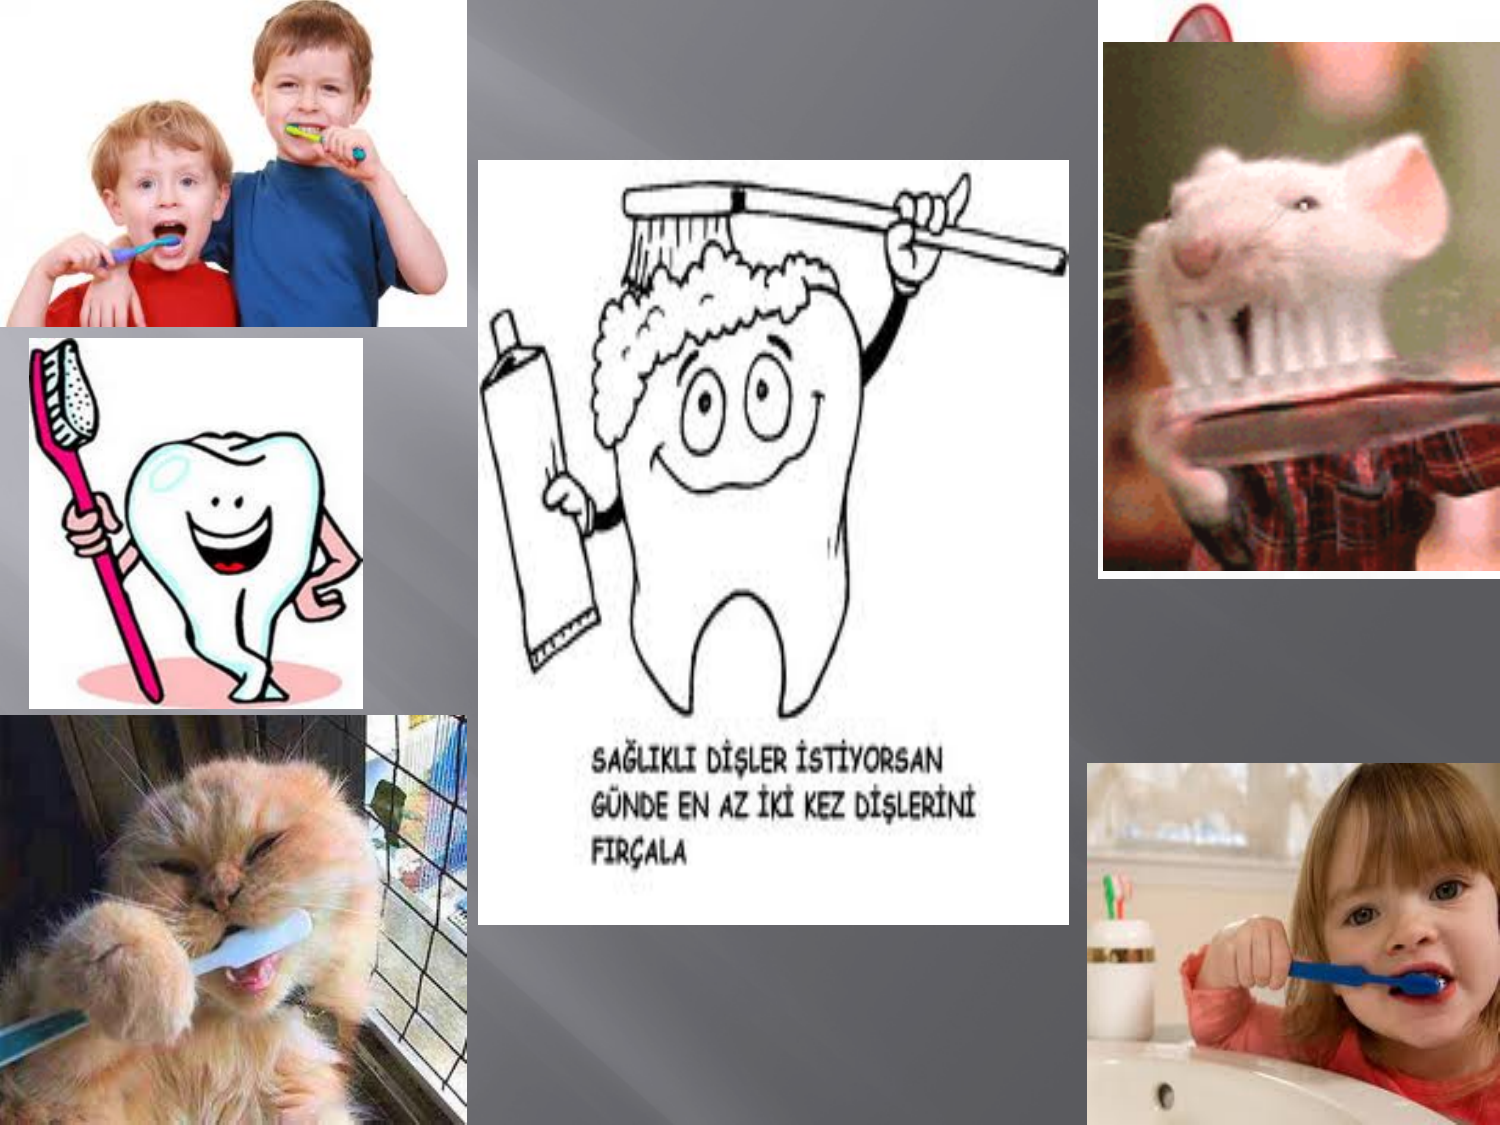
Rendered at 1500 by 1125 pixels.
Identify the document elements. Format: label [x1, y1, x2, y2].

list [1103, 42, 1500, 571]
picture [1098, 0, 1500, 580]
picture [29, 337, 363, 709]
picture [0, 0, 467, 327]
picture [1087, 763, 1500, 1125]
picture [478, 160, 1070, 925]
picture [0, 715, 467, 1125]
